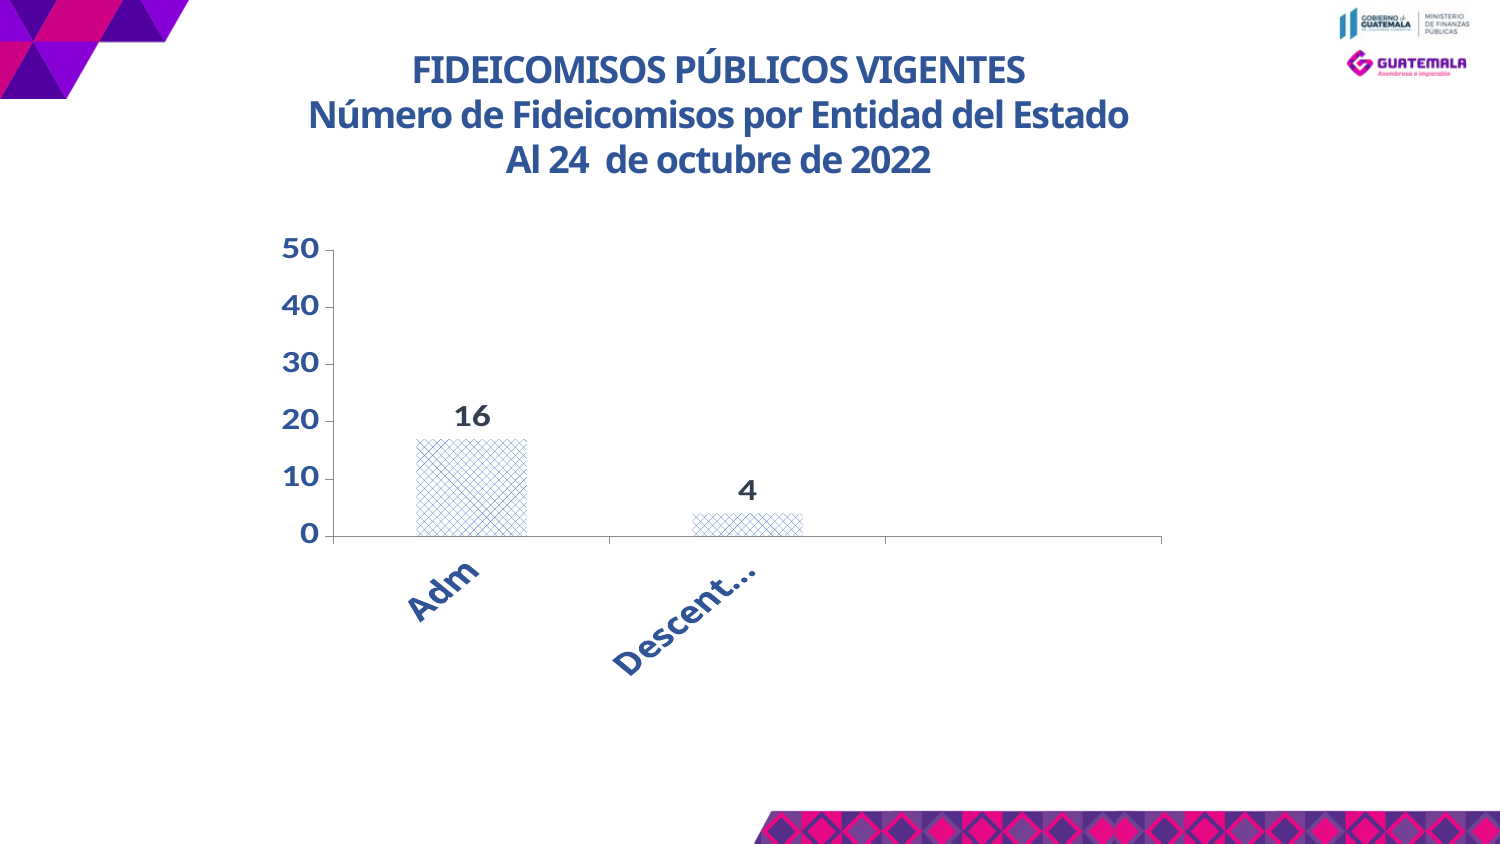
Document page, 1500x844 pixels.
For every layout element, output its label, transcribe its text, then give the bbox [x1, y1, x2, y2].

text_box FIDEICOMISOS PÚBLICOS VIGENTES Número de Fideicomisos por Entidad del Estado Al 24 de octubre de 2022 [112, 38, 1325, 189]
picture [0, 0, 195, 99]
chart [281, 213, 1191, 685]
picture [1338, 6, 1472, 84]
picture [2, 798, 1500, 844]
